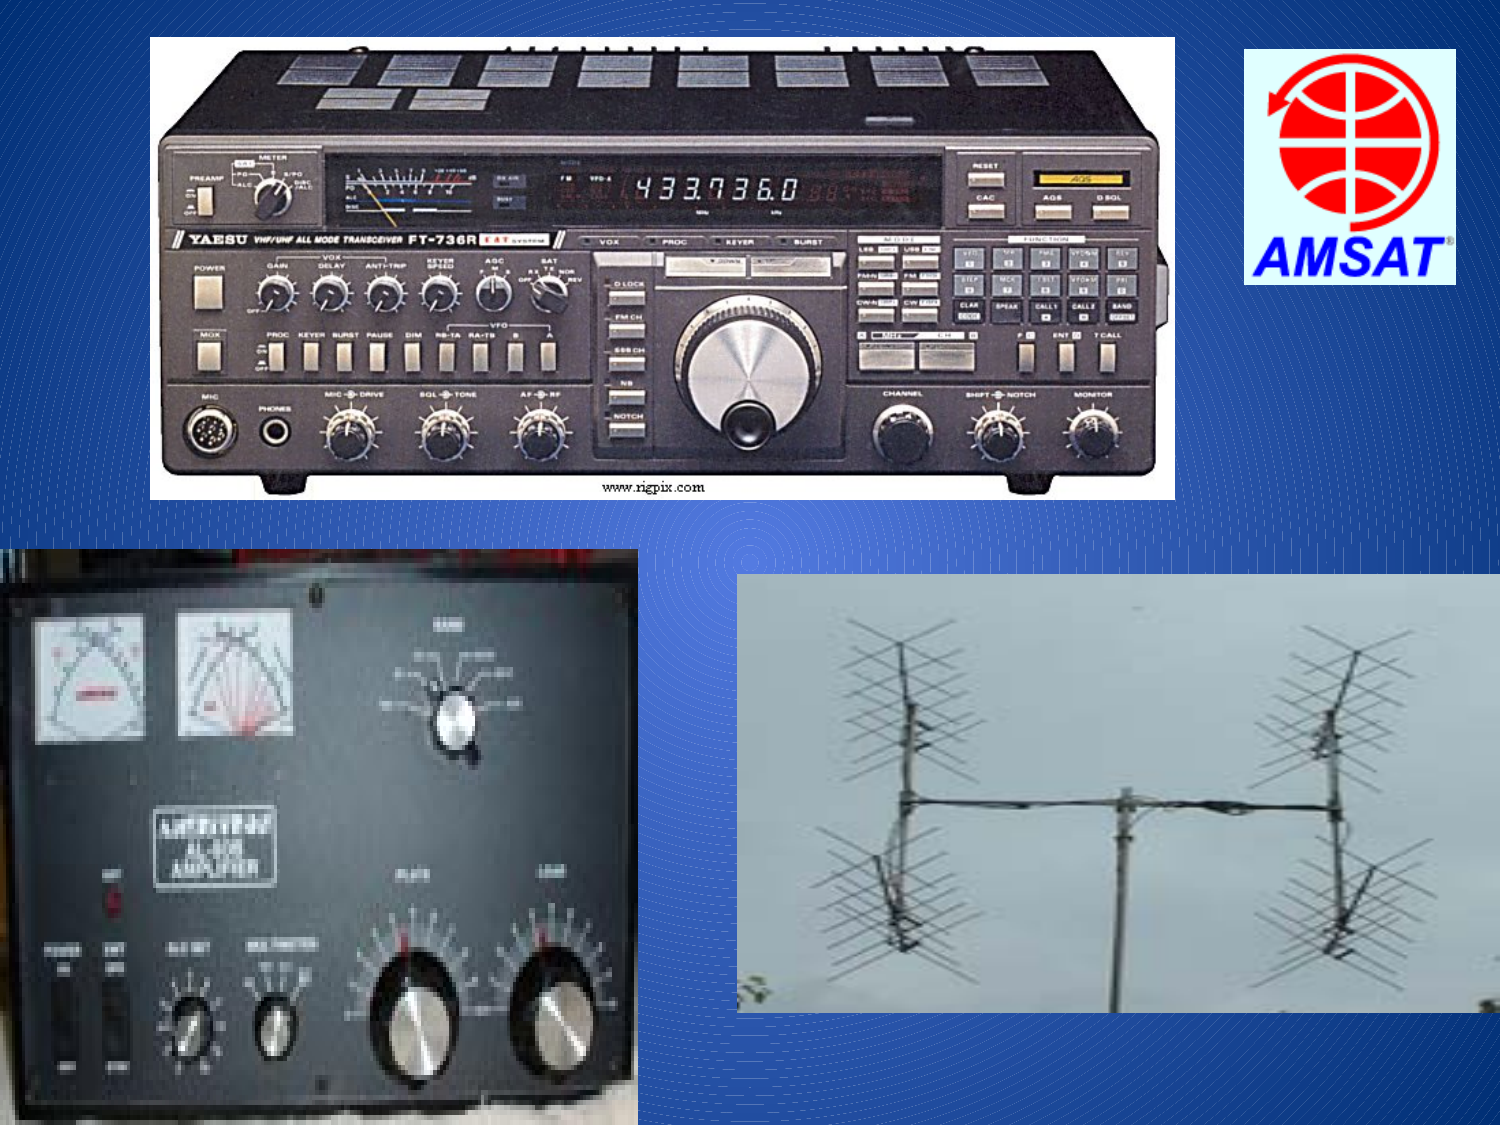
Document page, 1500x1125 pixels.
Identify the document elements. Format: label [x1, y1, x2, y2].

picture [149, 37, 1176, 501]
picture [0, 549, 638, 1125]
picture [1244, 49, 1456, 285]
picture [737, 574, 1500, 1013]
